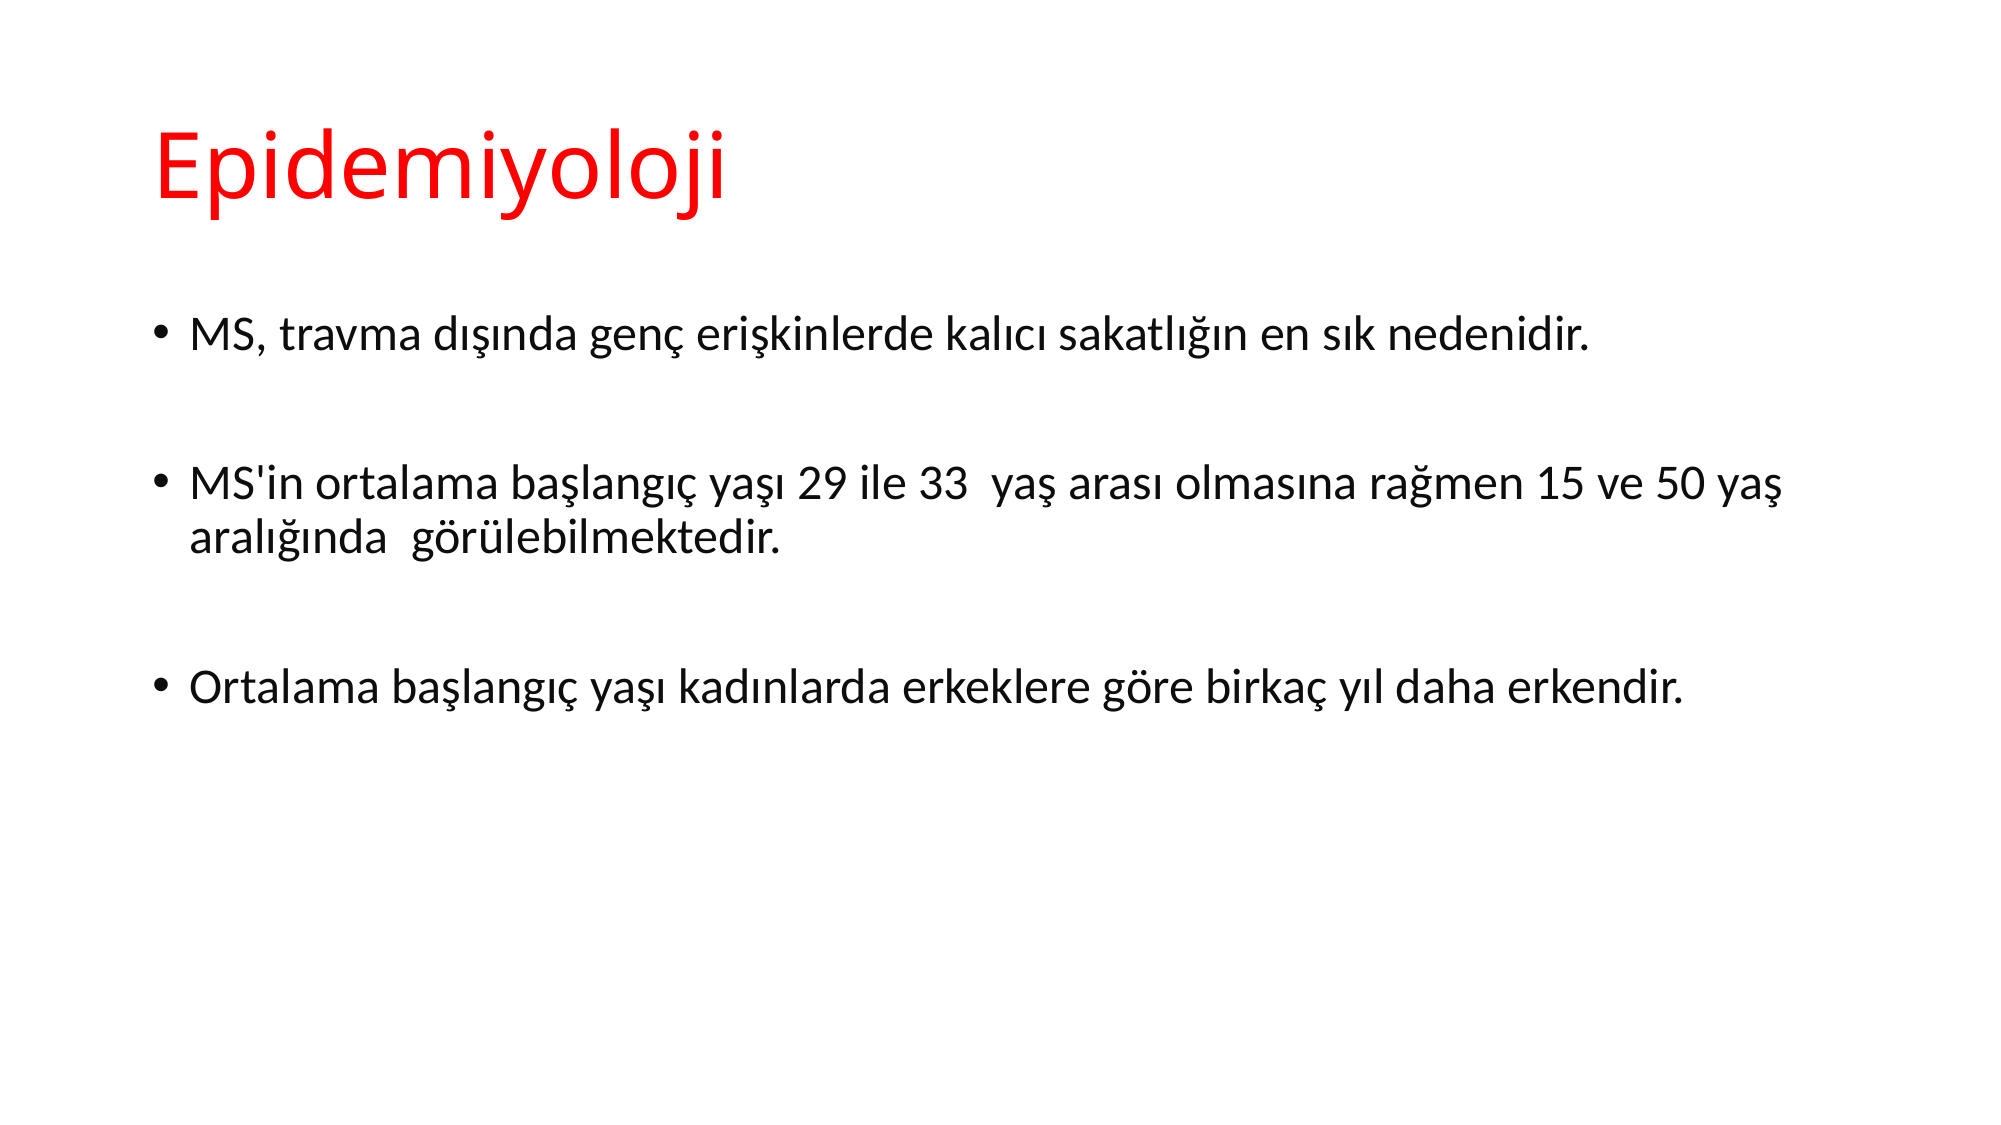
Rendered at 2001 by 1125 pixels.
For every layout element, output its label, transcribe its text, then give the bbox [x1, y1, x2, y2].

list MS, travma dışında genç erişkinlerde kalıcı sakatlığın en sık nedenidir. MS'in ortalama başlangıç ​​yaşı 29 ile 33 yaş arası olmasına rağmen 15 ve 50 yaş aralığında görülebilmektedir. Ortalama başlangıç ​​yaşı kadınlarda erkeklere göre birkaç yıl daha erkendir. [137, 299, 1863, 1014]
title Epidemiyoloji [137, 59, 1863, 278]
